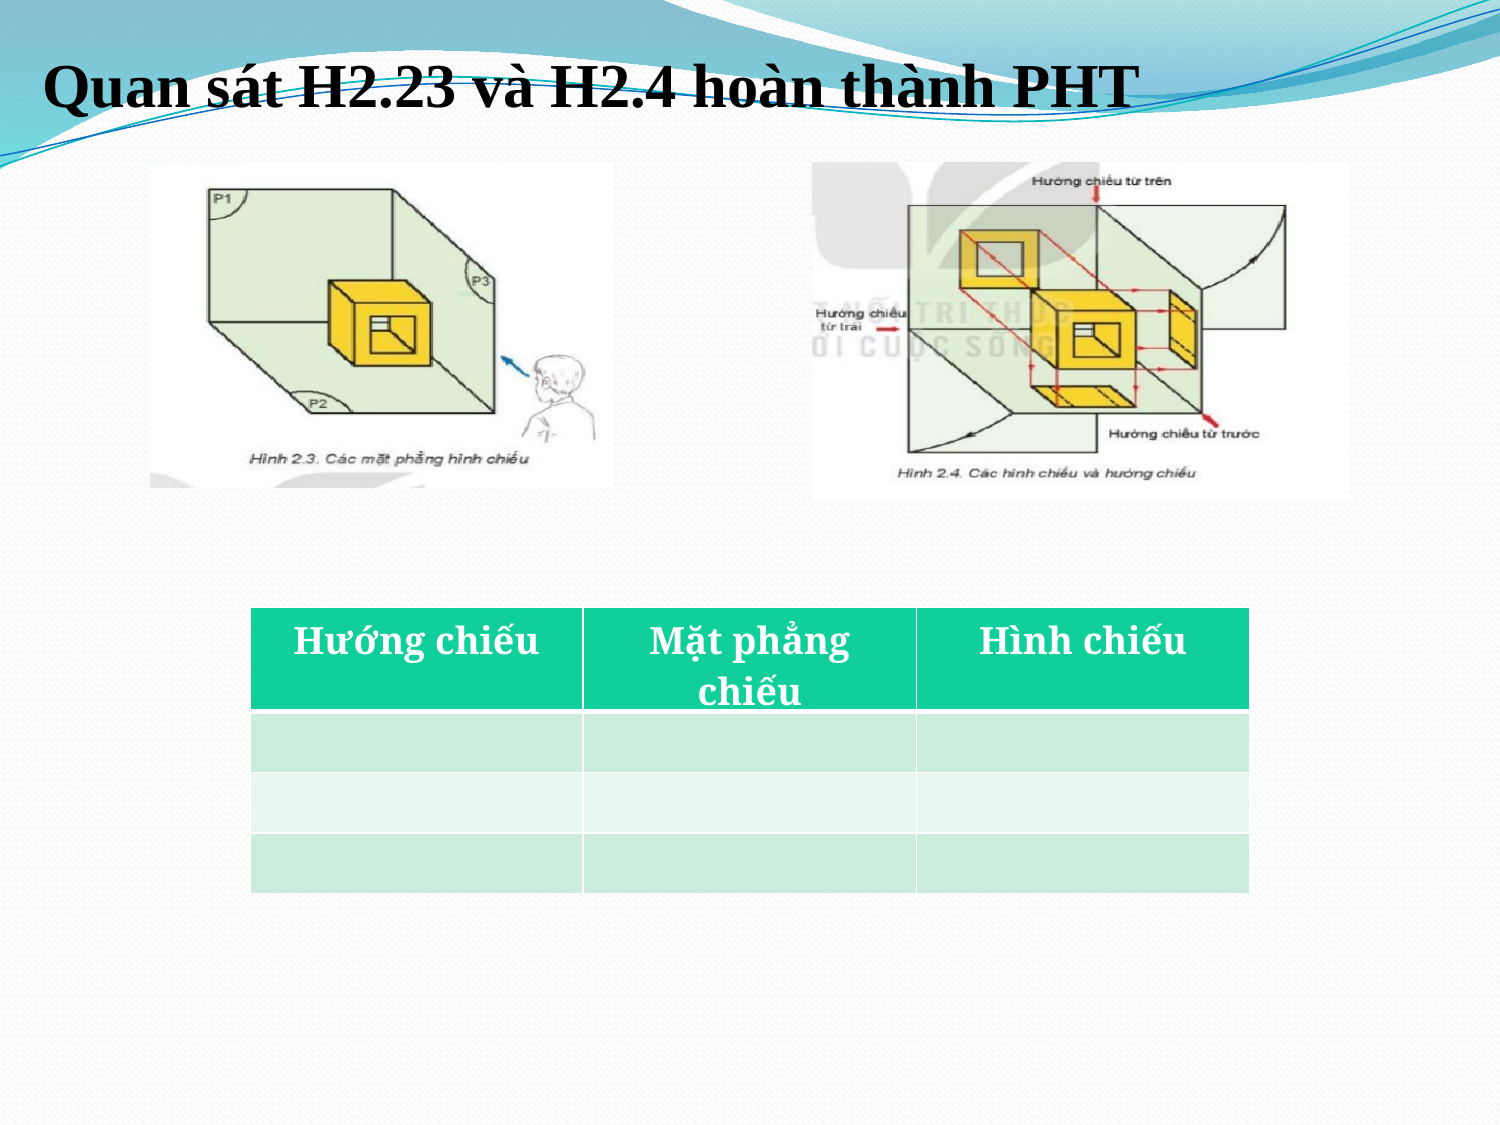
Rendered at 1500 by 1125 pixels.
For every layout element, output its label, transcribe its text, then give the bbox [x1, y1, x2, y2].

table_cell [917, 714, 1249, 772]
table_cell [251, 773, 582, 832]
table_cell [584, 714, 916, 772]
table_header Hướng chiếu [251, 608, 582, 709]
table_cell [917, 834, 1249, 893]
table_cell [251, 714, 582, 772]
table_cell [917, 773, 1249, 832]
table_header Hình chiếu [917, 608, 1249, 709]
table_cell [251, 834, 582, 893]
table_cell [584, 834, 916, 893]
picture [149, 162, 613, 488]
text_box Quan sát H2.23 và H2.4 hoàn thành PHT [27, 37, 1475, 128]
table_cell [584, 773, 916, 832]
table_header Mặt phẳng chiếu [584, 608, 916, 709]
picture [812, 162, 1351, 501]
